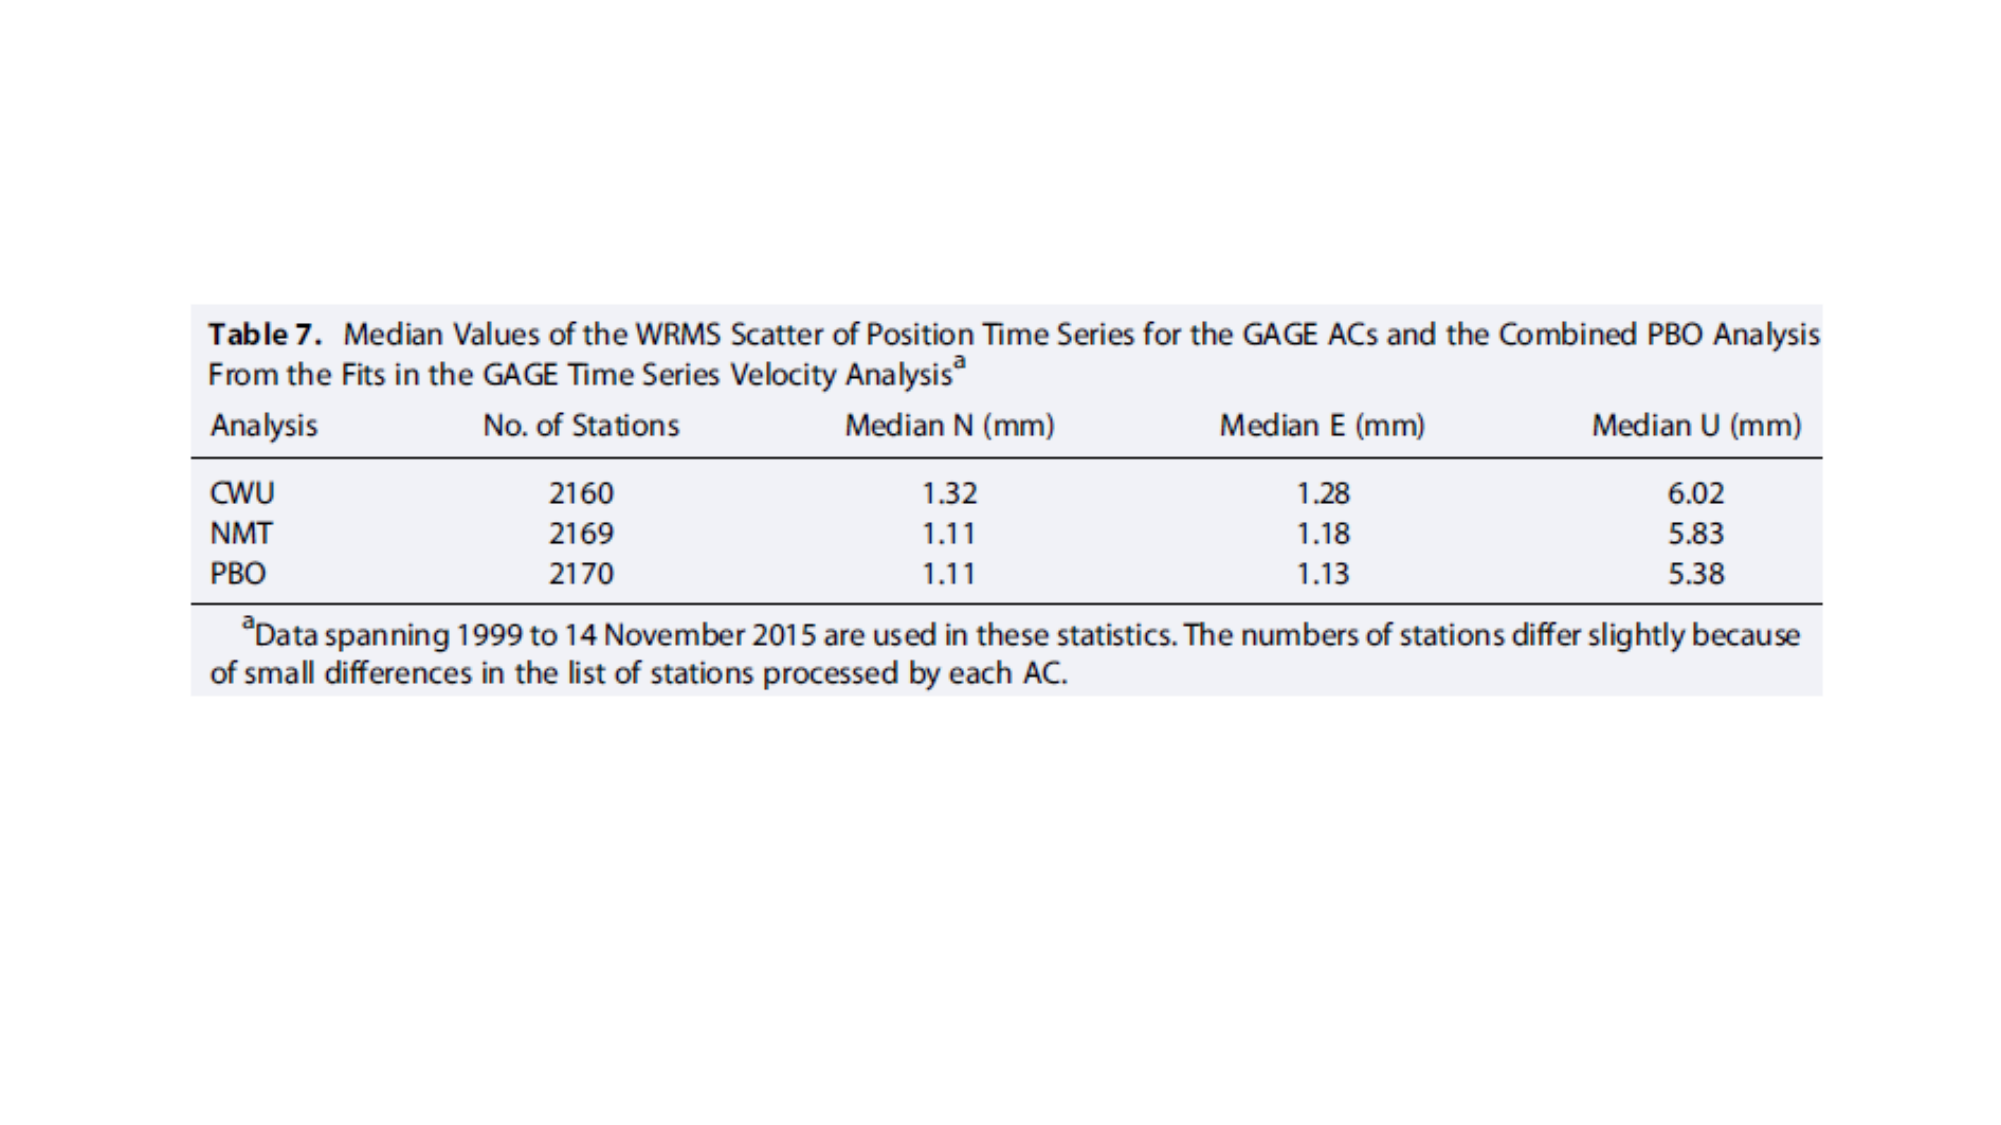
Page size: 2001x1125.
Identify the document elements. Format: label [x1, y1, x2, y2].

picture [145, 286, 1855, 722]
